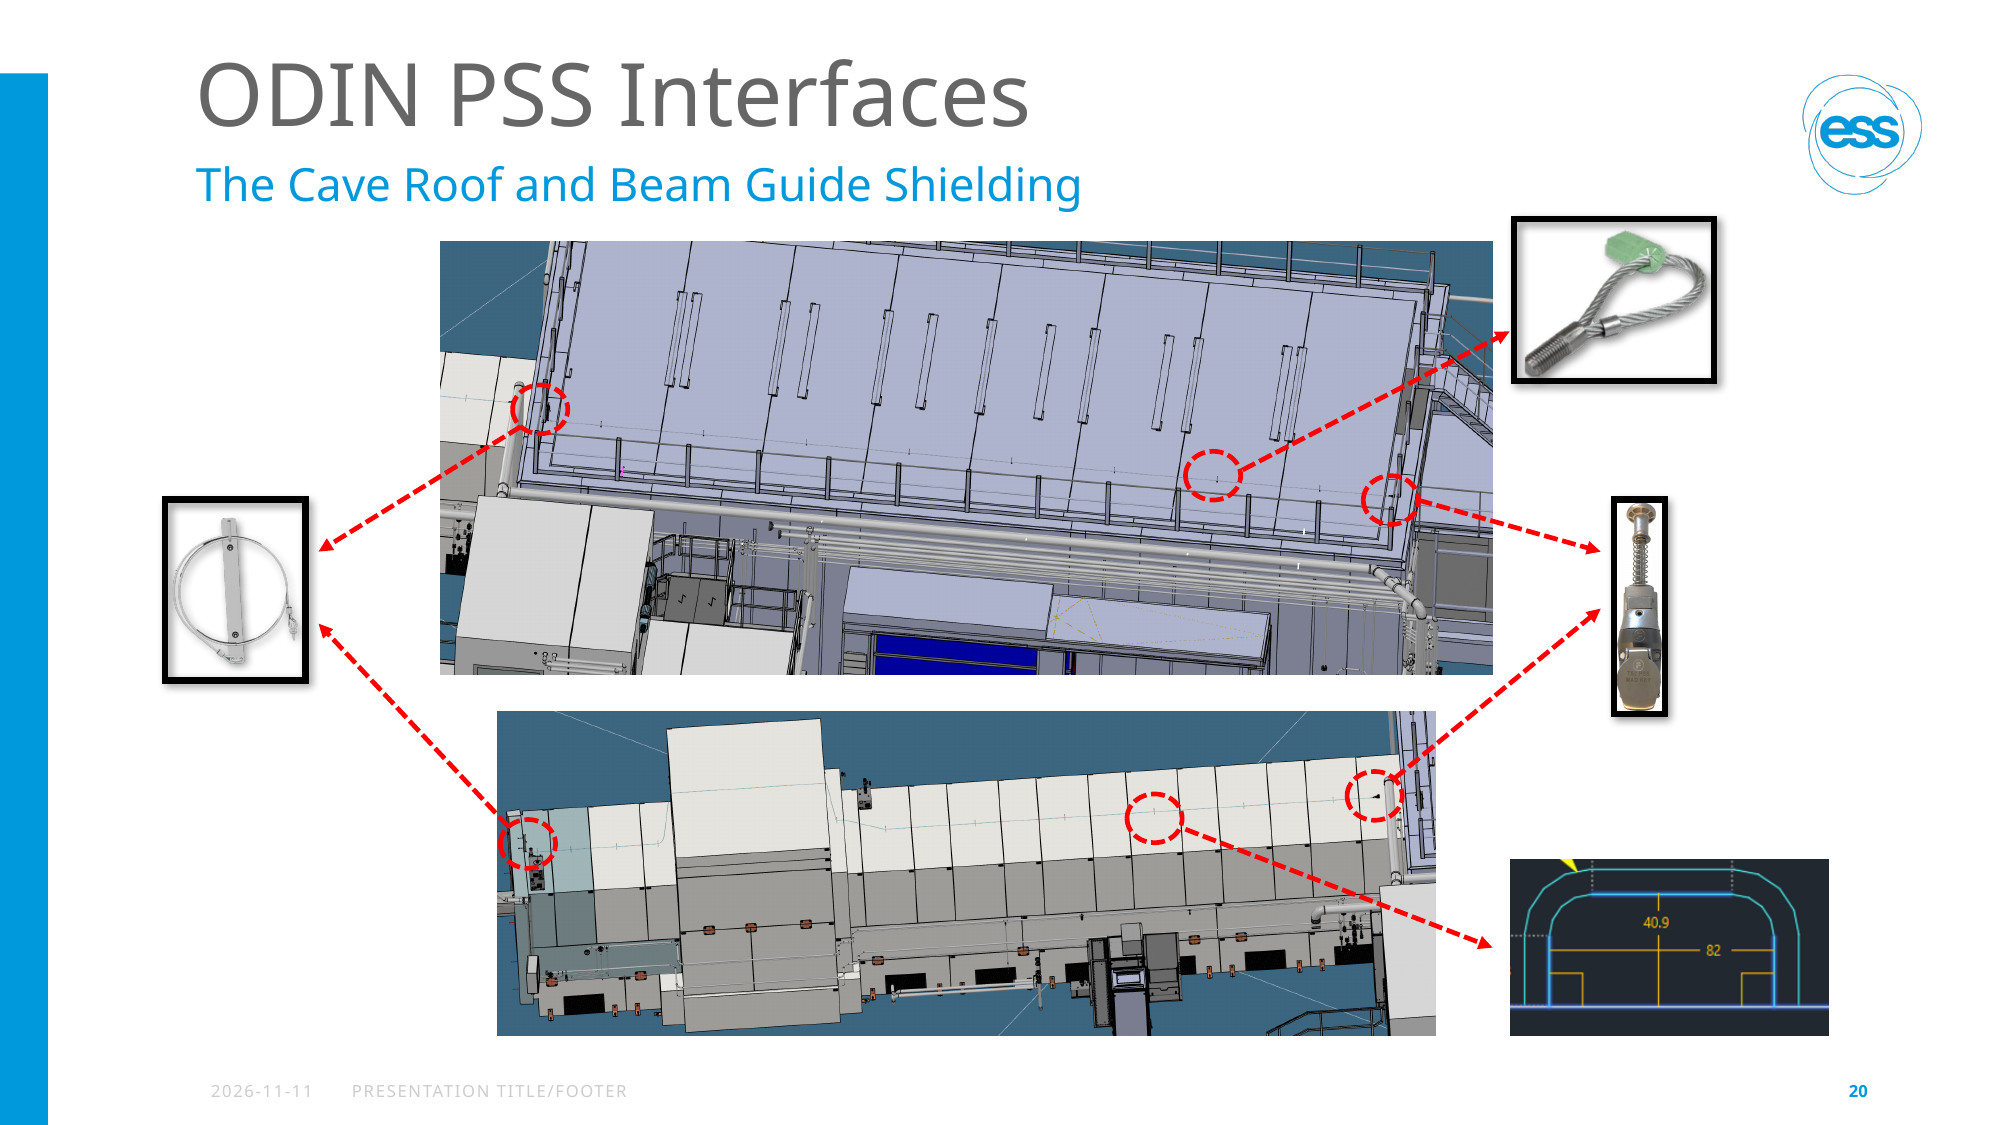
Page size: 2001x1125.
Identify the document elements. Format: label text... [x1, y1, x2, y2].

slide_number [196, 1062, 333, 1123]
list The Cave Roof and Beam Guide Shielding [181, 152, 1717, 236]
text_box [1418, 500, 1601, 552]
picture [496, 711, 1436, 1036]
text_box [1394, 608, 1601, 779]
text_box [318, 623, 509, 827]
picture [167, 502, 303, 678]
picture [440, 241, 1493, 675]
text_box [318, 426, 521, 552]
footer PRESENTATION TITLE/FOOTER [336, 1062, 1046, 1123]
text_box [1185, 829, 1493, 948]
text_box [1242, 331, 1510, 470]
title ODIN PSS Interfaces [181, 43, 1717, 152]
slide_number 20 [1432, 1062, 1883, 1123]
picture [1510, 859, 1829, 1036]
picture [1616, 502, 1662, 711]
picture [1517, 222, 1712, 378]
